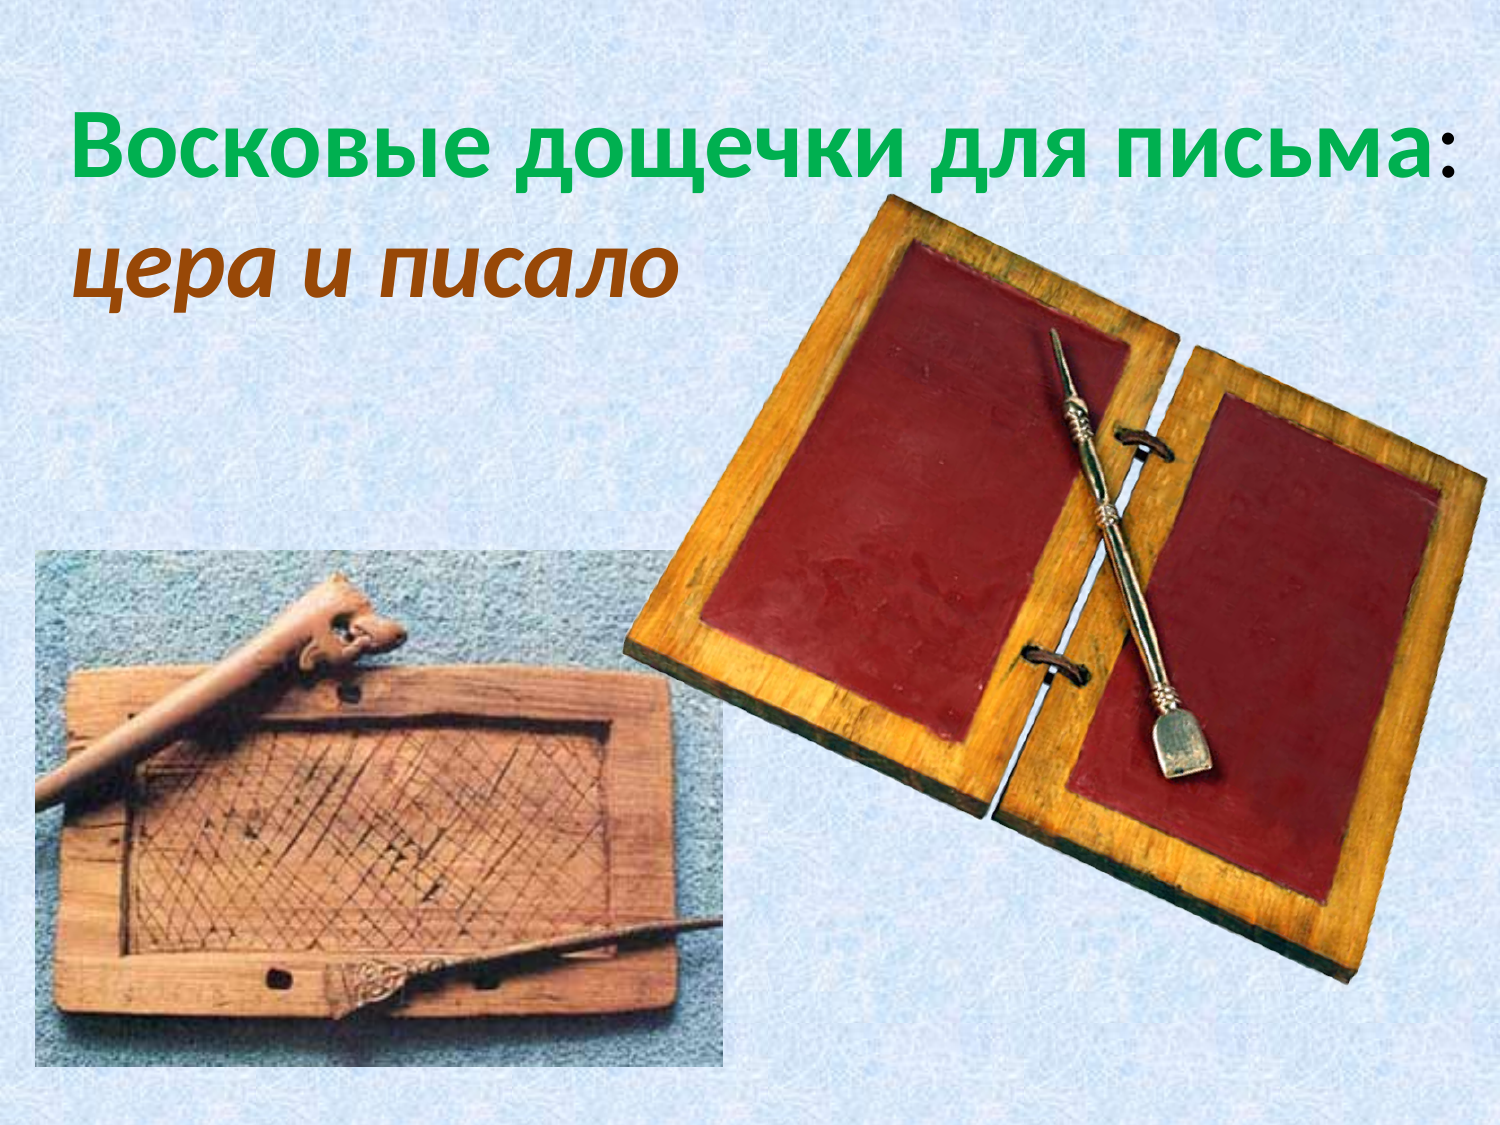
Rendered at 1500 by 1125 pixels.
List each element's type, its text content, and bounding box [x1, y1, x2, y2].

picture [0, 0, 1500, 1125]
text_box Восковые дощечки для письма: цера и писало [54, 70, 1500, 325]
